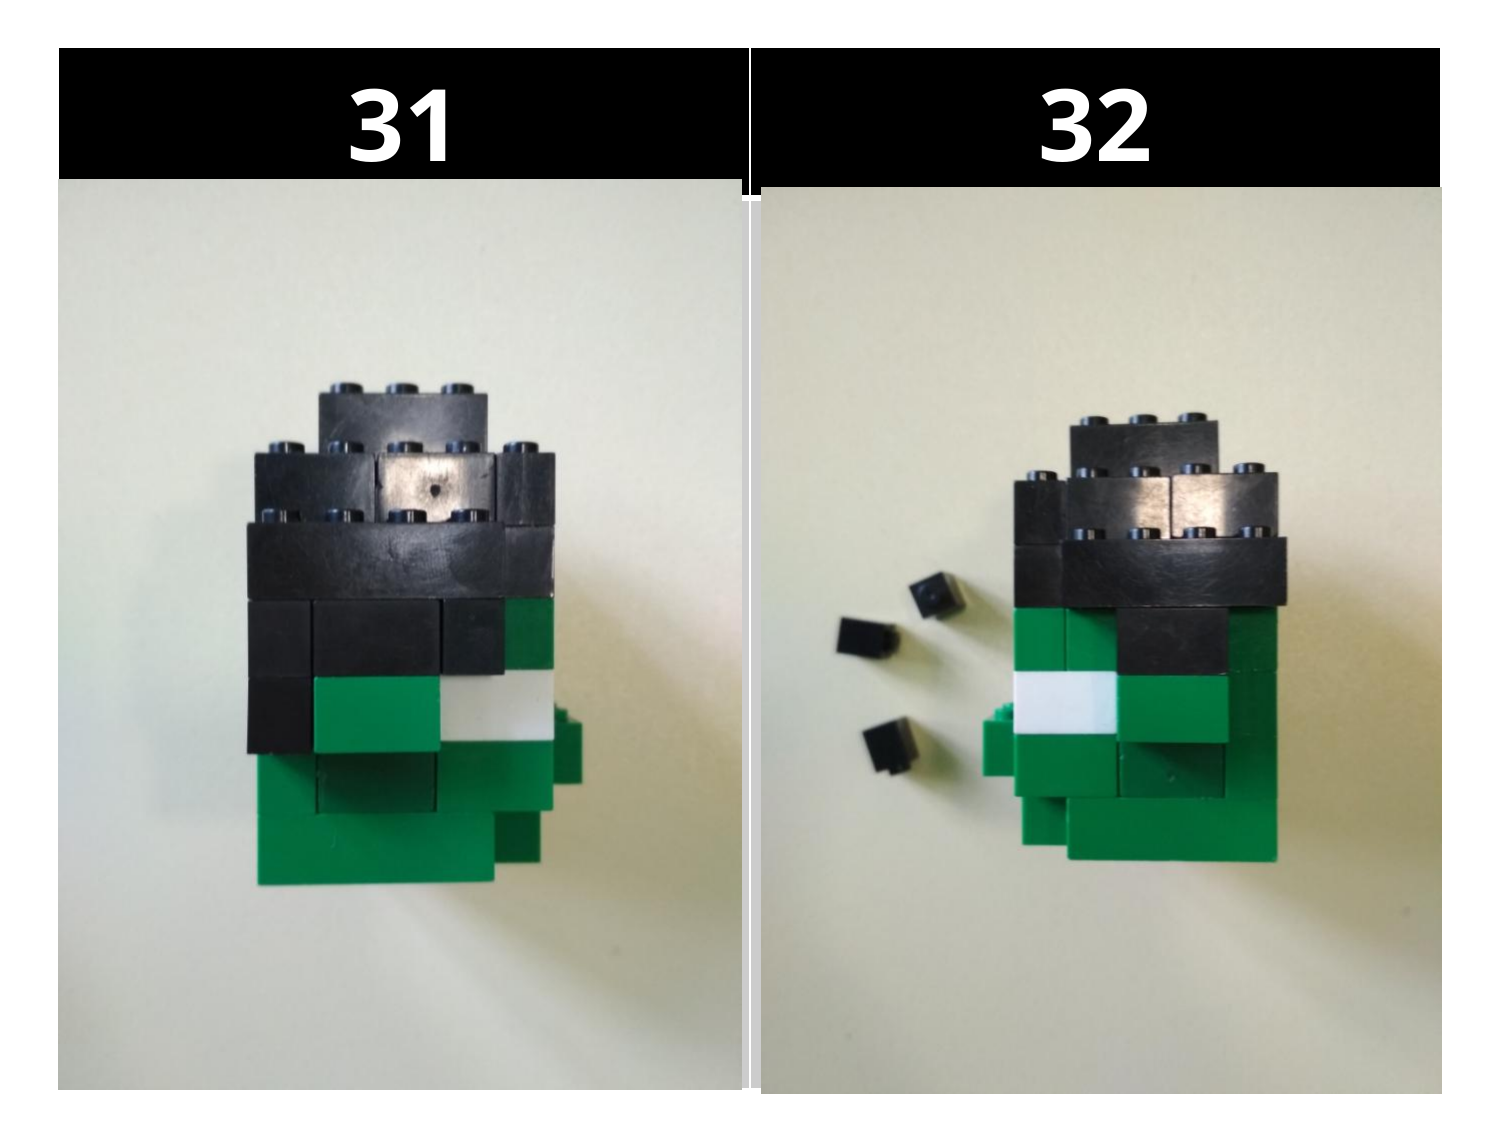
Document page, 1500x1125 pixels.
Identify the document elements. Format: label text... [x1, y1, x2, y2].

picture [58, 179, 742, 1090]
table_header 31 [59, 48, 749, 195]
table_header 32 [751, 48, 1440, 195]
picture [761, 187, 1442, 1094]
table_cell [751, 201, 755, 1088]
